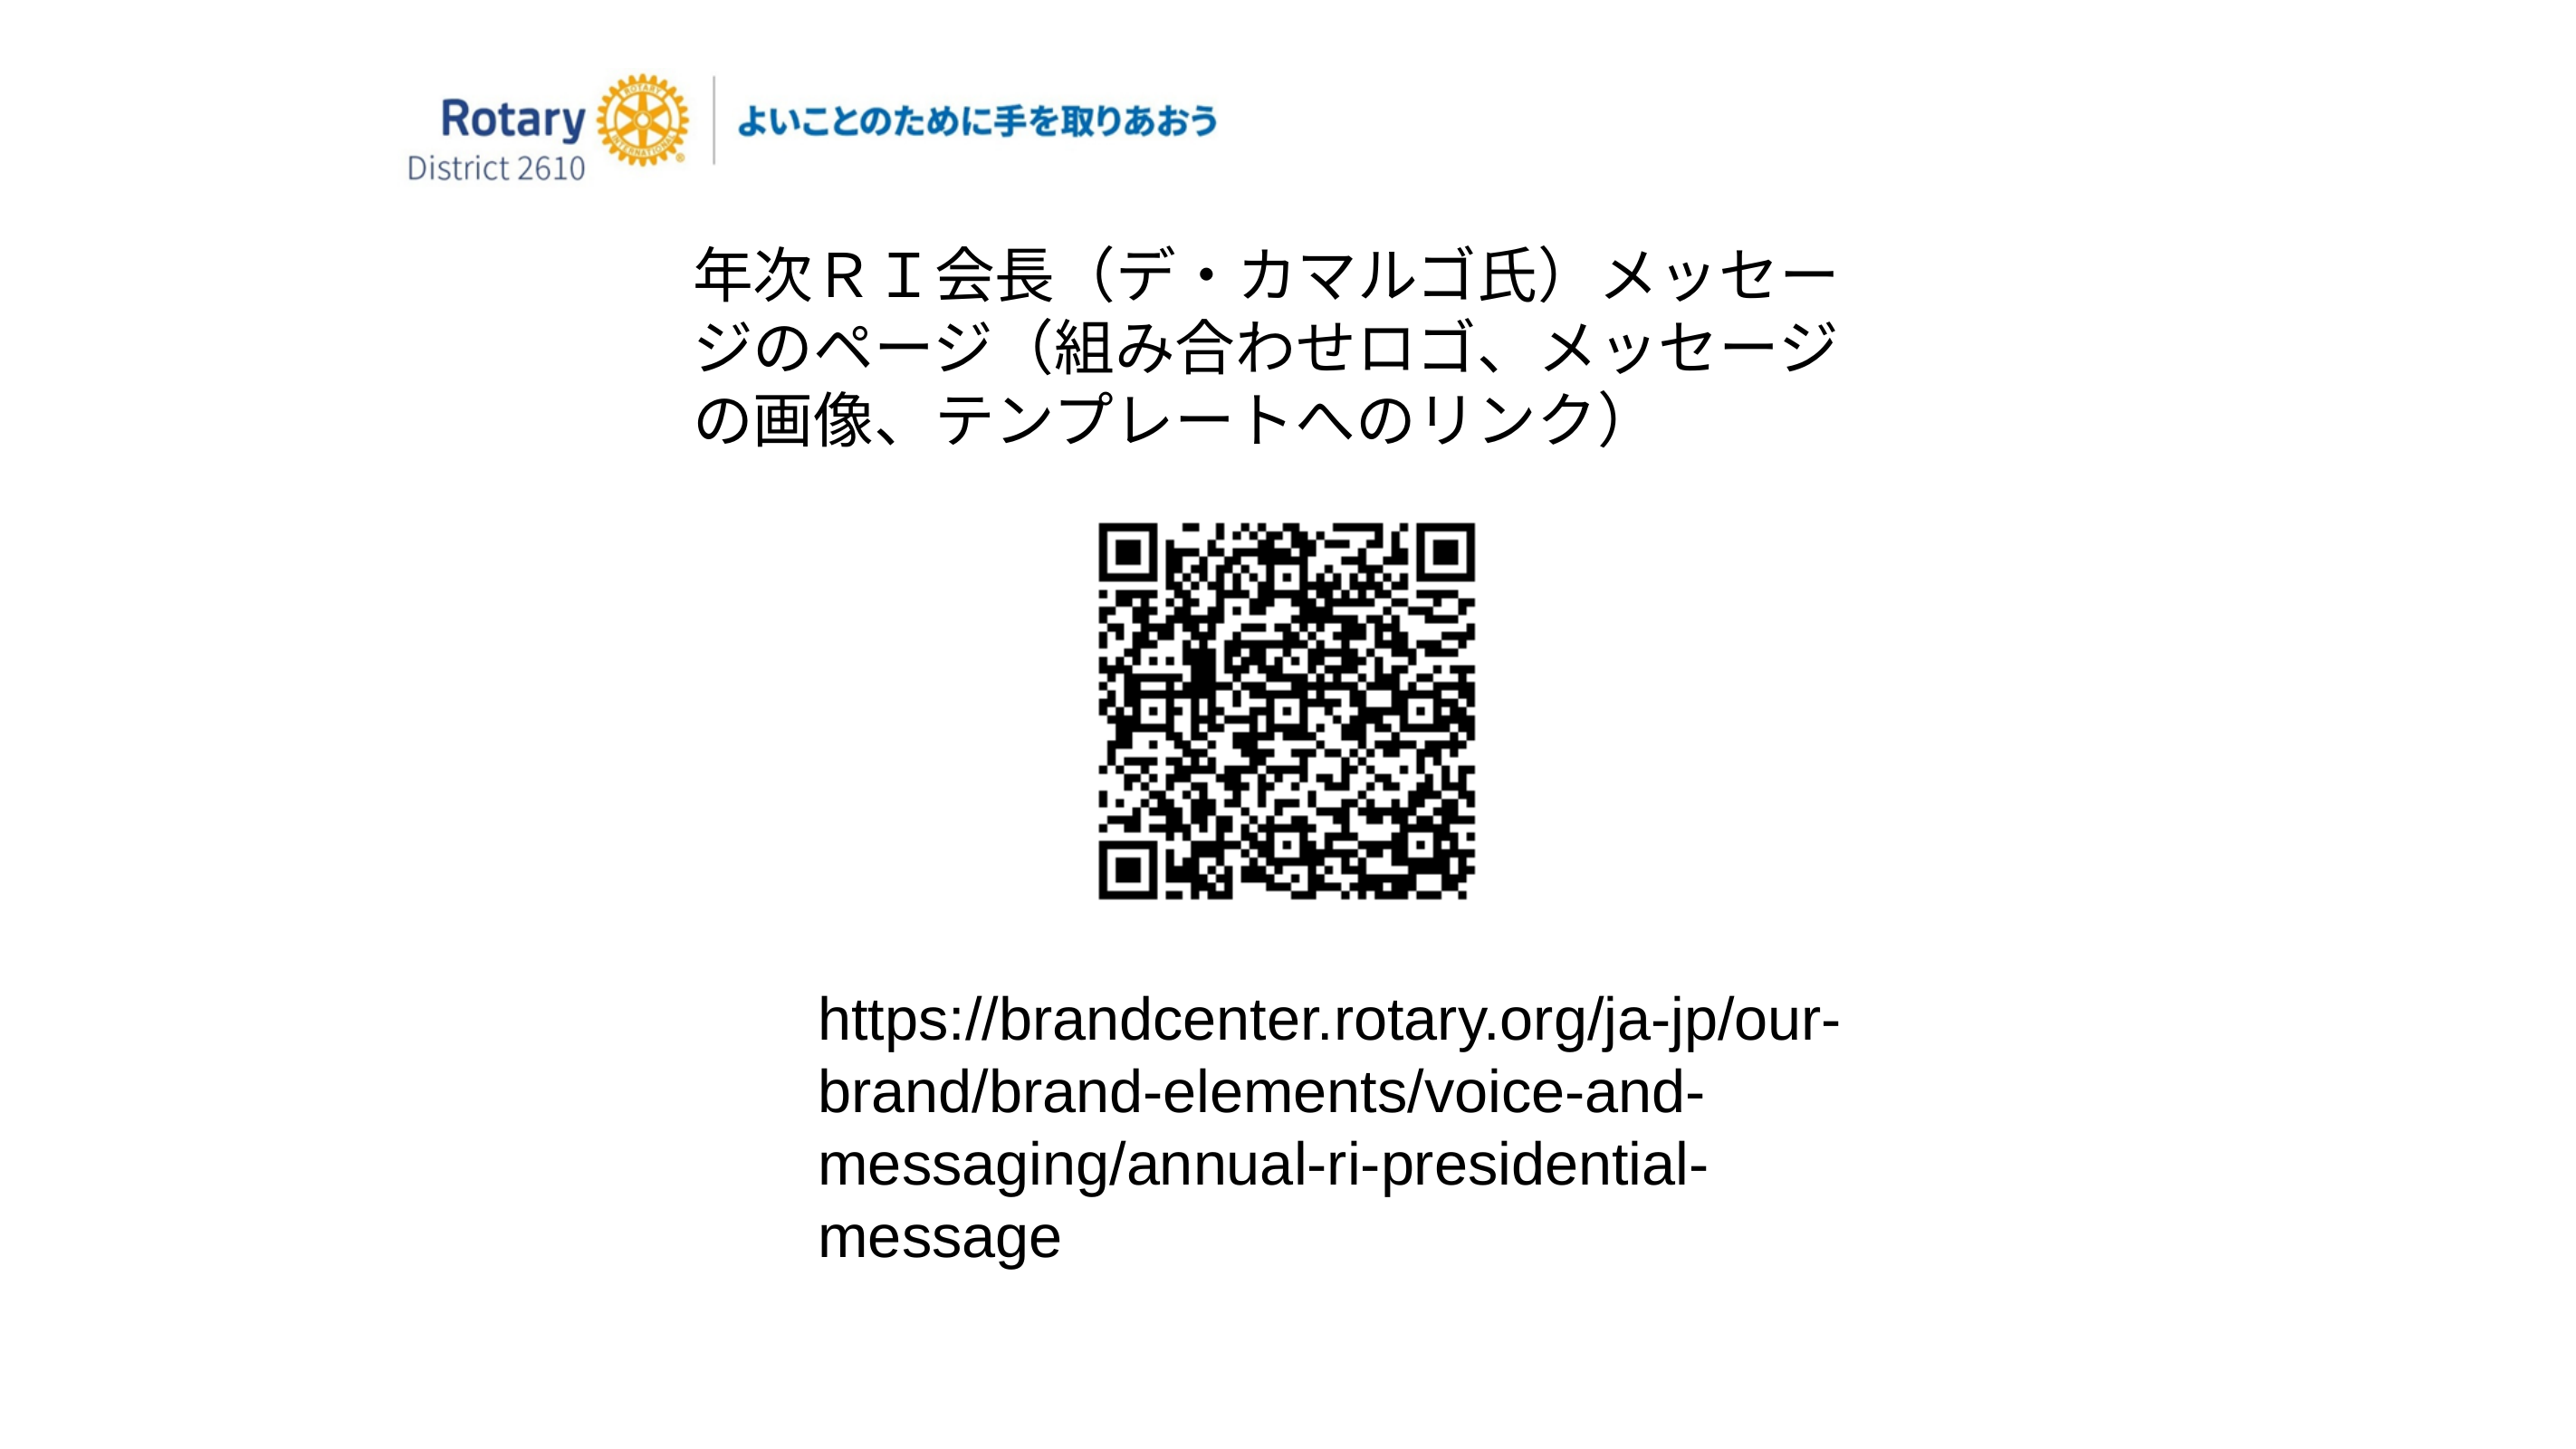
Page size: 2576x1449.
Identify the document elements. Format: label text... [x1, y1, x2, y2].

picture [370, 68, 1226, 189]
text_box 年次ＲＩ会長（デ・カマルゴ氏）メッセージのページ（組み合わせロゴ、メッセージの画像、テンプレートへのリンク） [679, 230, 1897, 462]
picture [974, 461, 1602, 963]
text_box https://brandcenter.rotary.org/ja-jp/our-brand/brand-elements/voice-and-messaging/annual-ri-presidential-message [804, 973, 1888, 1276]
